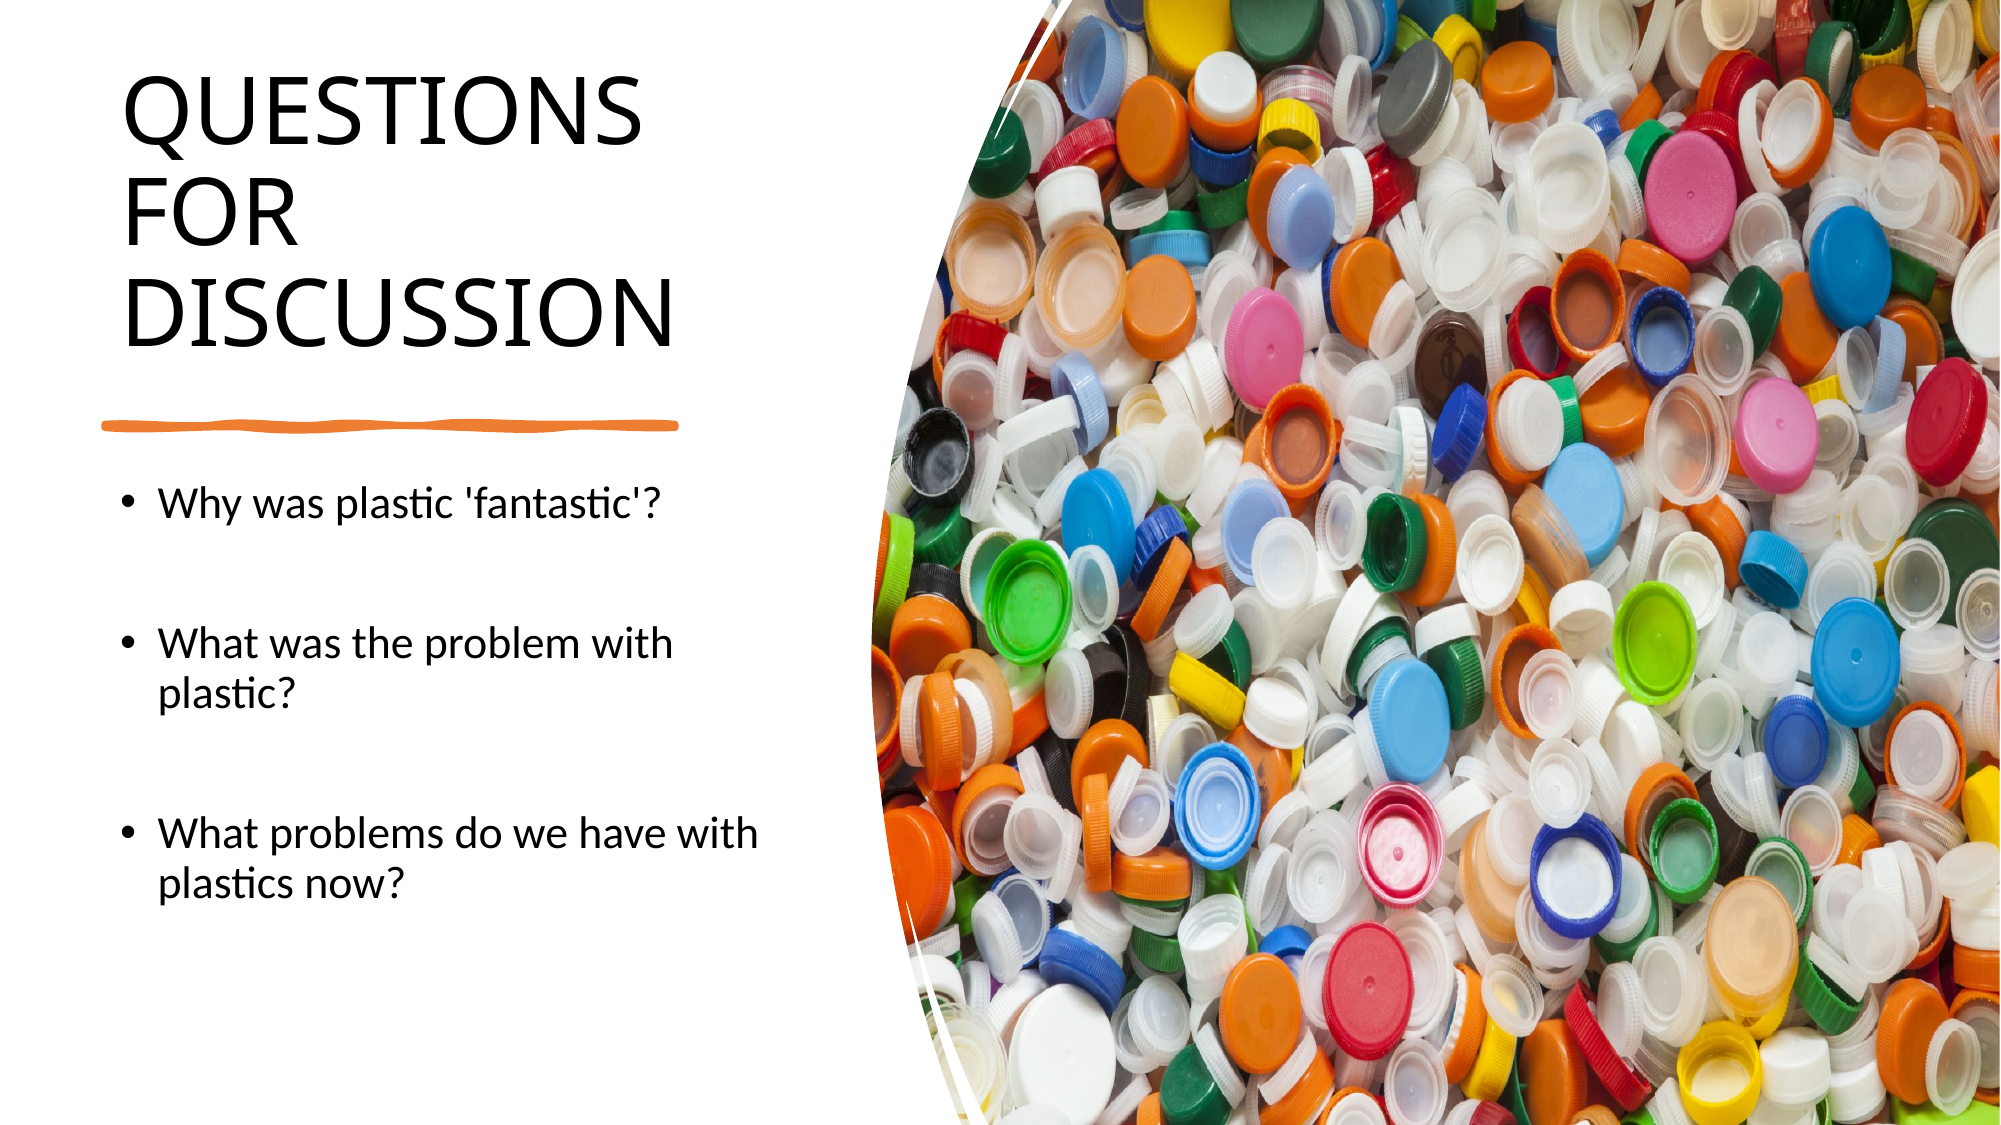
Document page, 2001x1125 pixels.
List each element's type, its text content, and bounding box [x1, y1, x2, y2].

list Why was plastic 'fantastic'? What was the problem with plastic? What problems do we have with plastics now? [105, 471, 802, 1016]
title QUESTIONS FOR DISCUSSION [105, 53, 822, 375]
picture [871, 0, 2000, 1125]
text_box [103, 421, 676, 431]
text_box [0, 0, 871, 1125]
